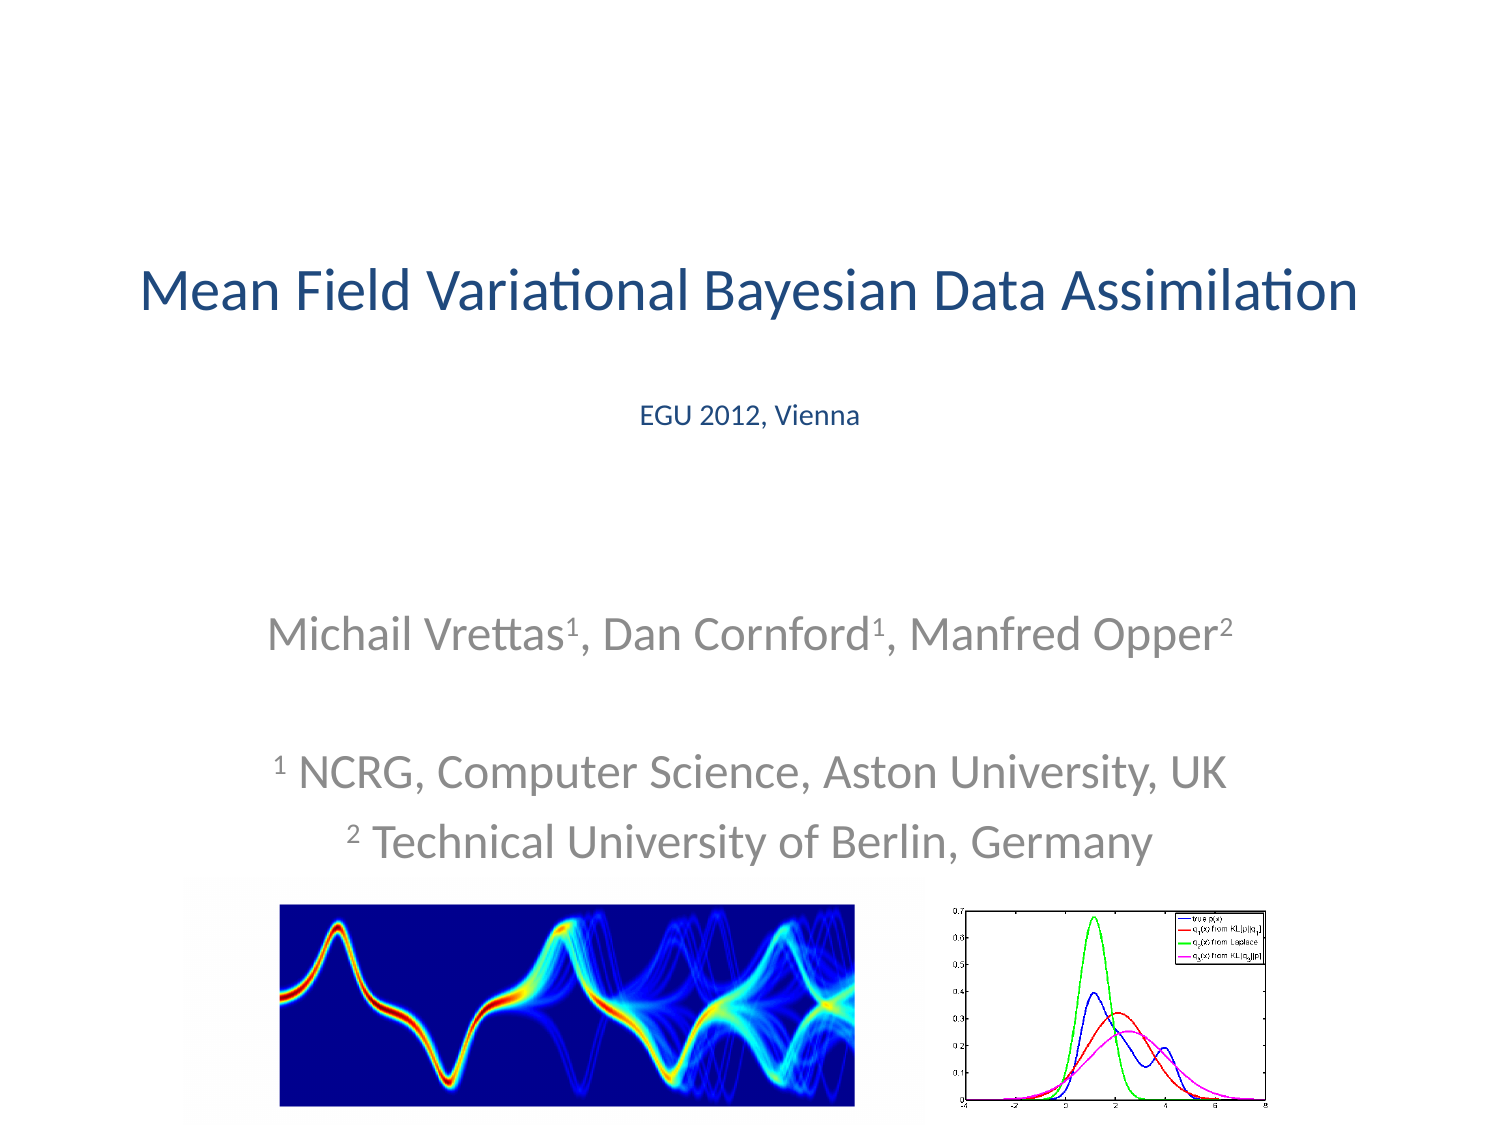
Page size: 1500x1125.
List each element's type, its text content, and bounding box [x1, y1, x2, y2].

title Mean Field Variational Bayesian Data Assimilation EGU 2012, Vienna [112, 219, 1388, 461]
picture [182, 877, 1303, 1125]
subtitle Michail Vrettas1, Dan Cornford1, Manfred Opper2 1 NCRG, Computer Science, Aston University, UK 2 Technical University of Berlin, Germany [225, 593, 1275, 882]
